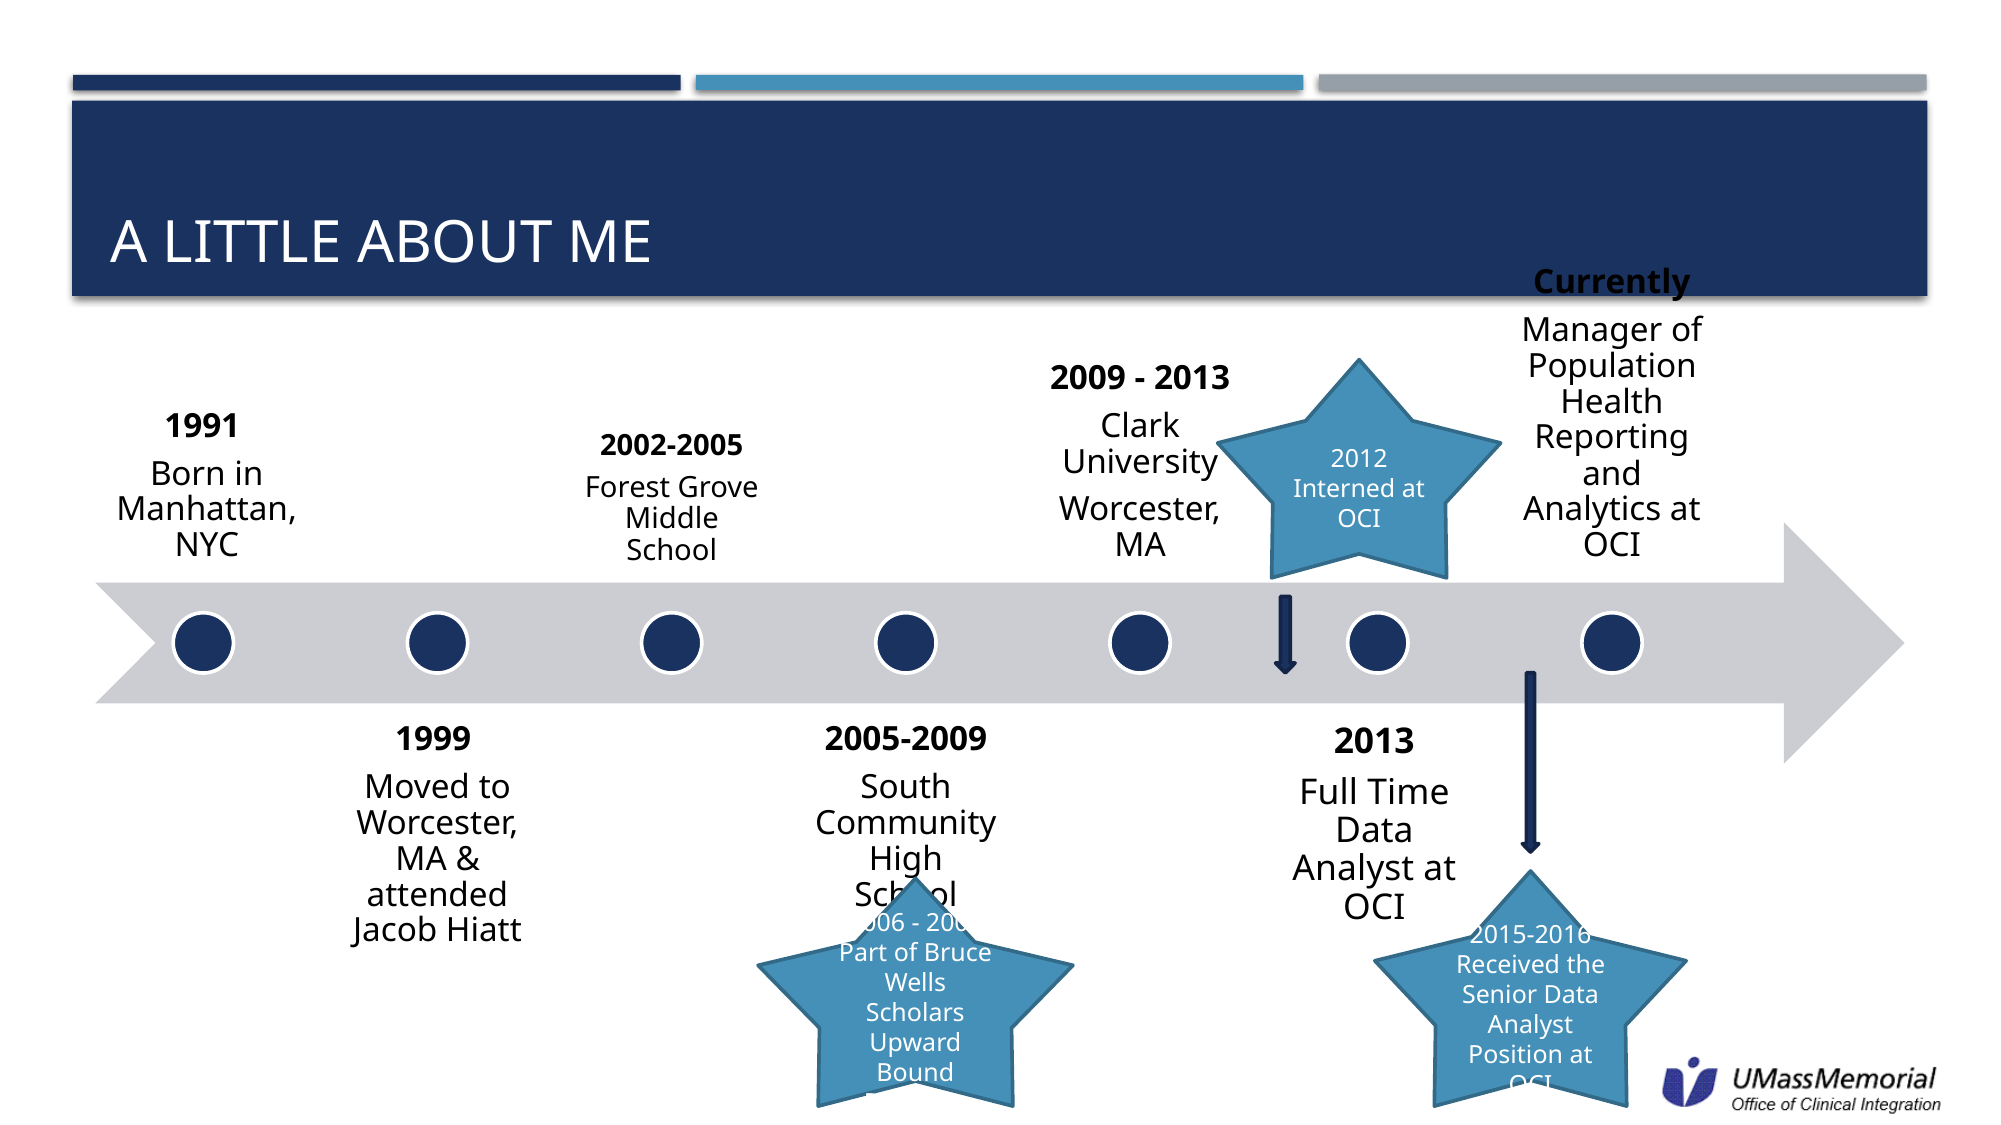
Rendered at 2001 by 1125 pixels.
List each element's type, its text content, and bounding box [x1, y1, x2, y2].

title A Little About ME [95, 115, 1905, 282]
text_box 2015-2016 Received the Senior Data Analyst Position at OCI [1373, 957, 1688, 1108]
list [94, 340, 1906, 946]
picture [1638, 1049, 1953, 1125]
text_box 2006 - 2009 Part of Bruce Wells Scholars Upward Bound Program [756, 957, 1075, 1108]
